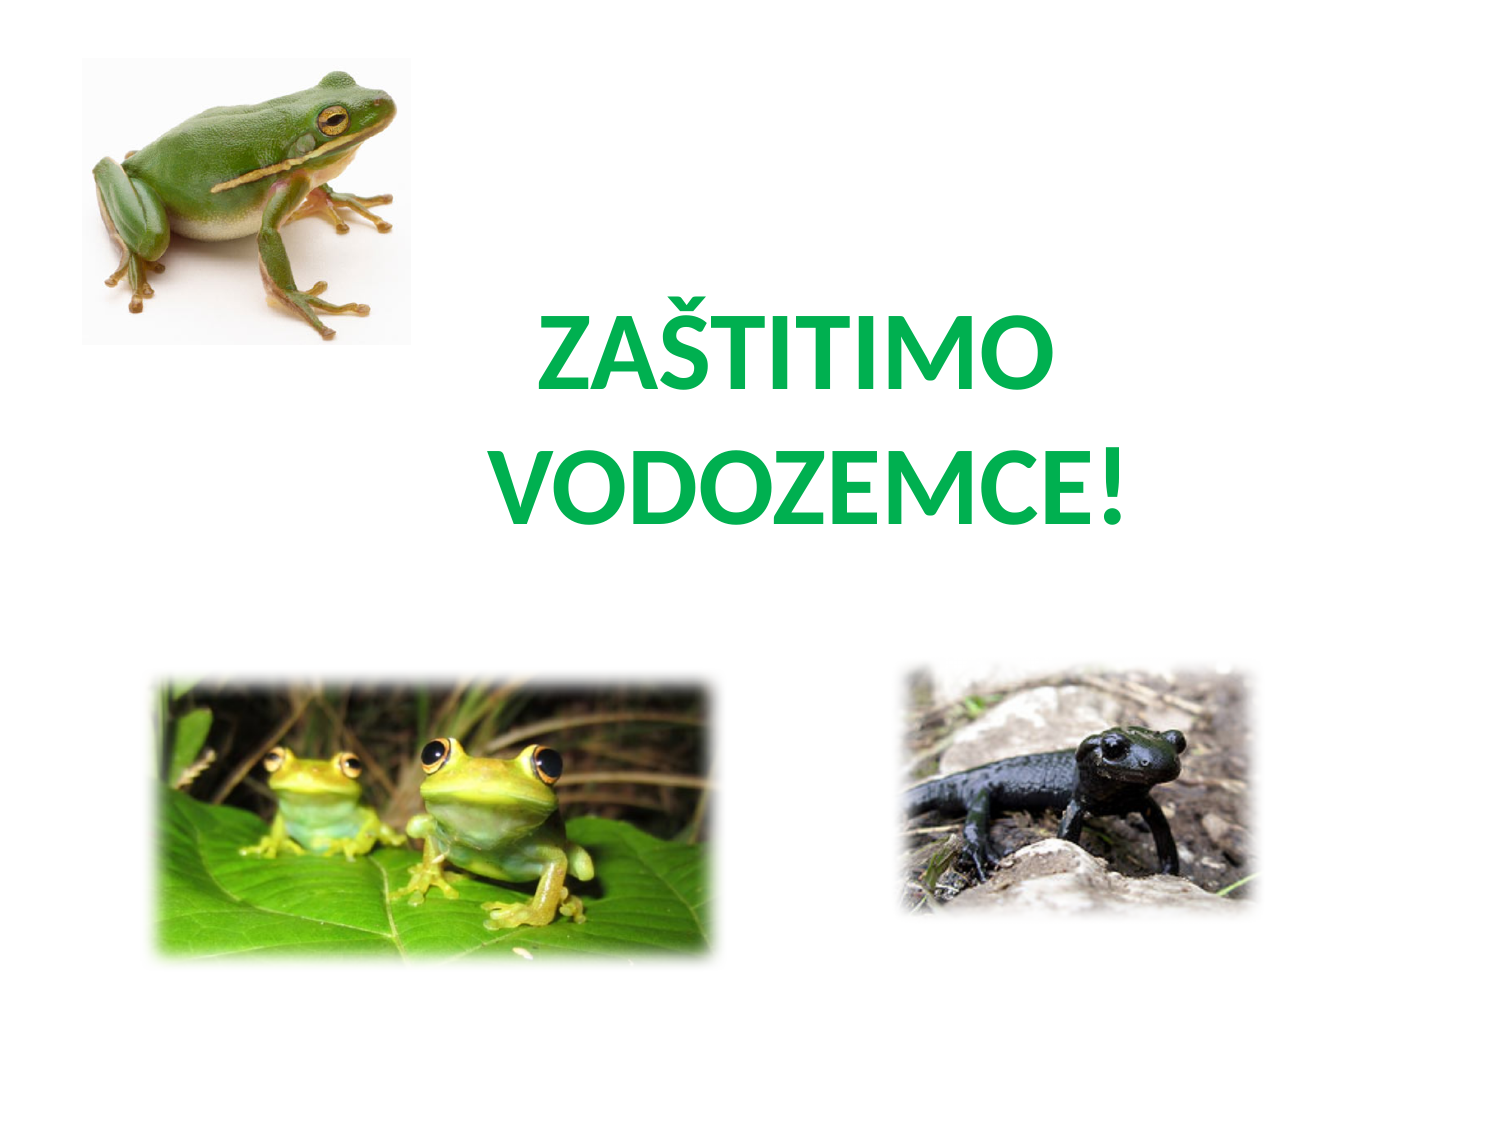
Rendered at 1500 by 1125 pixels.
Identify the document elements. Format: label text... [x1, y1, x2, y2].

text_box ZAŠTITIMO VODOZEMCE! [187, 269, 1407, 555]
picture [81, 58, 411, 346]
picture [140, 667, 727, 972]
picture [890, 656, 1266, 926]
